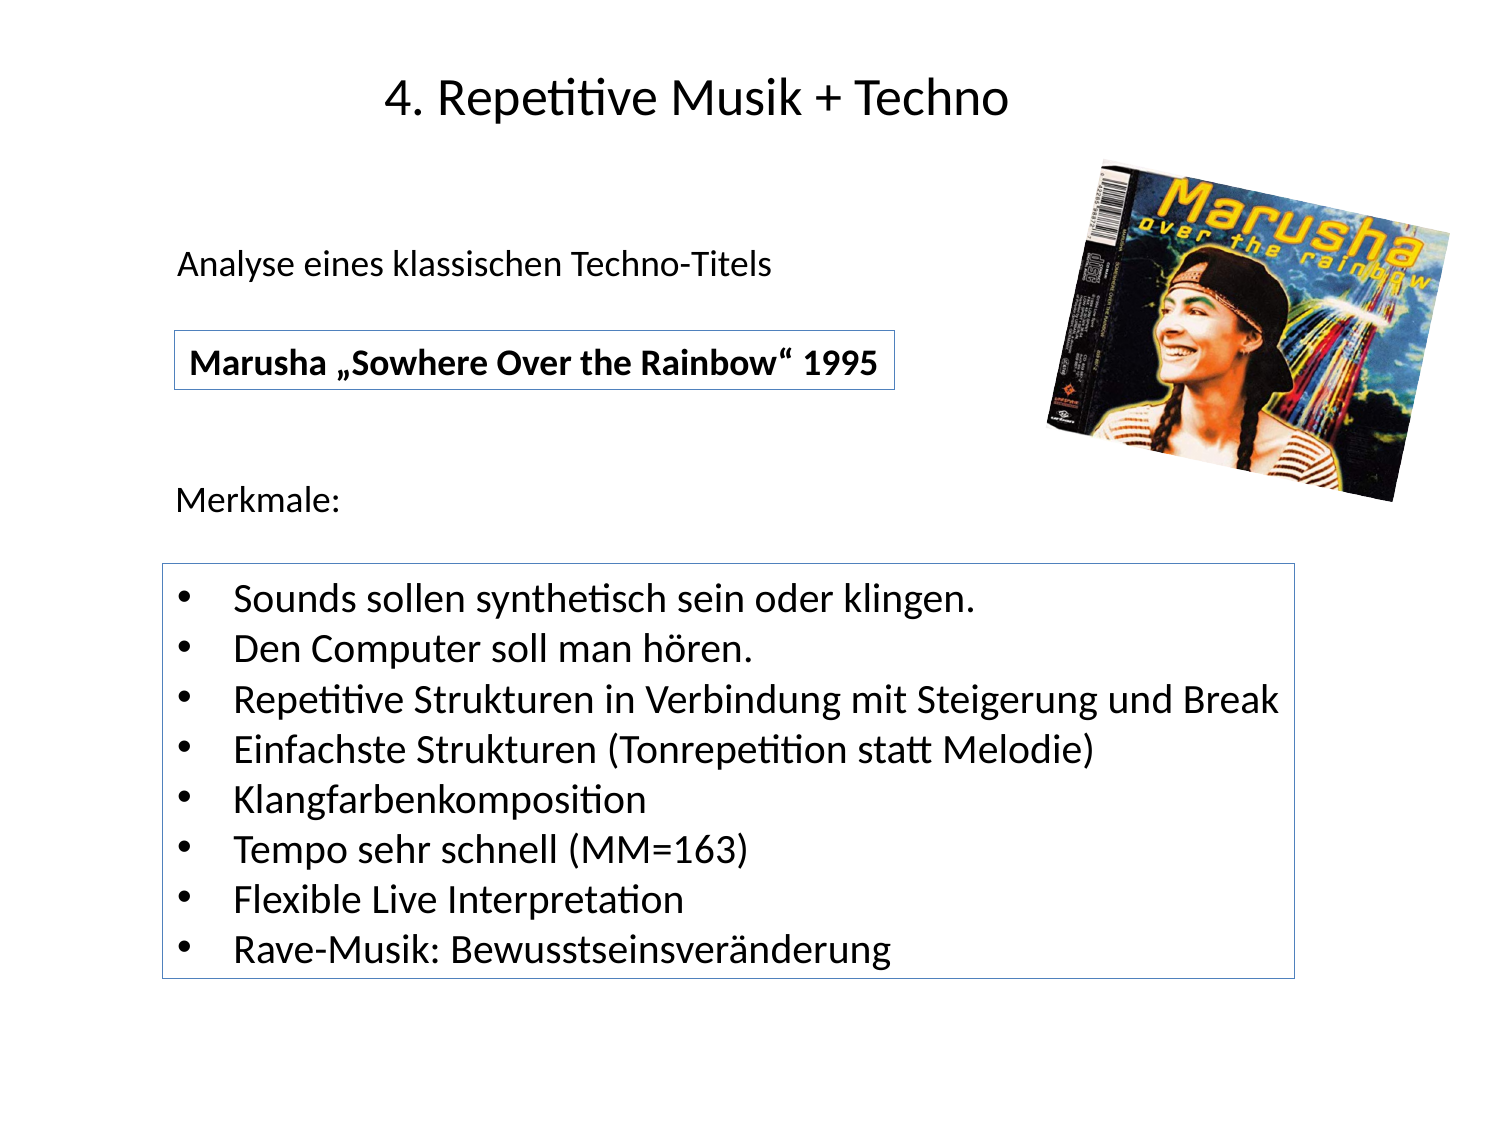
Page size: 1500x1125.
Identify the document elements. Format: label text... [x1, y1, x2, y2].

text_box Merkmale: [160, 467, 357, 528]
text_box Sounds sollen synthetisch sein oder klingen. Den Computer soll man hören. Repetitive Strukturen in Verbindung mit Steigerung und Break Einfachste Strukturen (Tonrepetition statt Melodie) Klangfarbenkomposition Tempo sehr schnell (MM=163) Flexible Live Interpretation Rave-Musik: Bewusstseinsveränderung [162, 563, 1295, 979]
text_box Marusha „Sowhere Over the Rainbow“ 1995 [174, 330, 895, 390]
text_box Analyse eines klassischen Techno-Titels [162, 231, 788, 292]
picture [1046, 159, 1449, 502]
text_box 4. Repetitive Musik + Techno [312, 54, 1083, 135]
